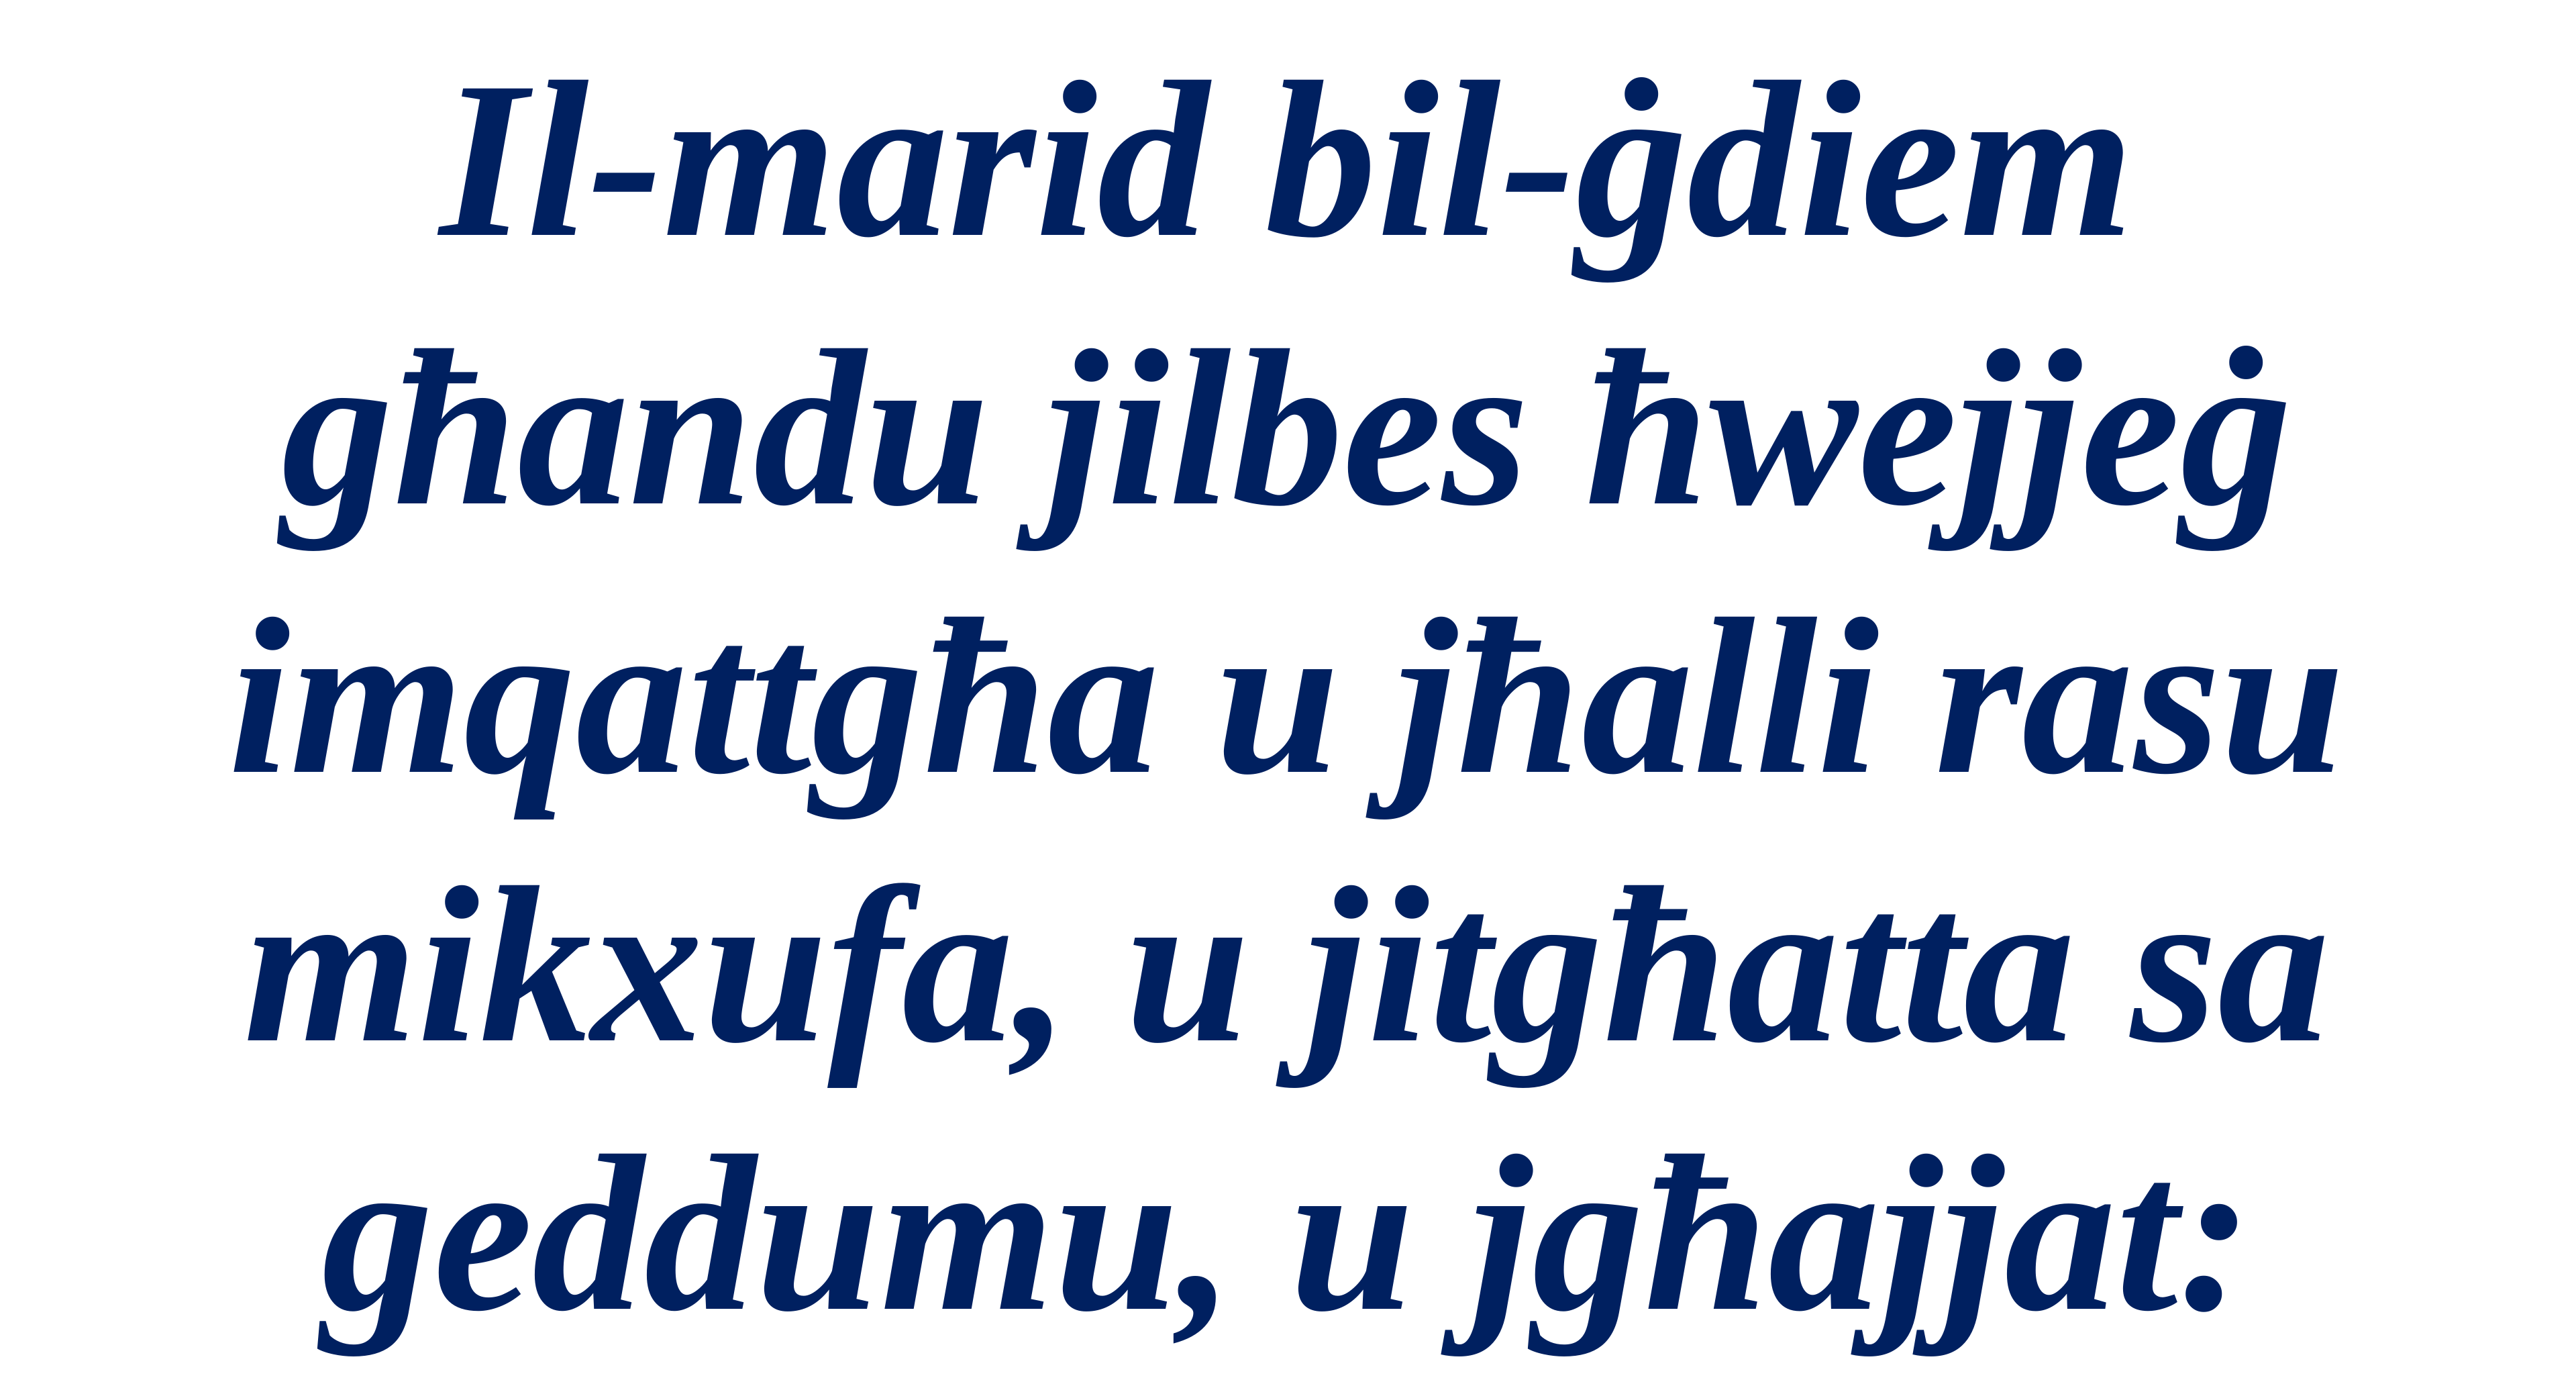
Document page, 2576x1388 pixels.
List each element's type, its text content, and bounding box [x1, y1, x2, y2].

list Il-marid bil-ġdiem għandu jilbes ħwejjeġ imqattgħa u jħalli rasu mikxufa, u jitgħatta sa geddumu, u jgħajjat: [39, 0, 2536, 1388]
